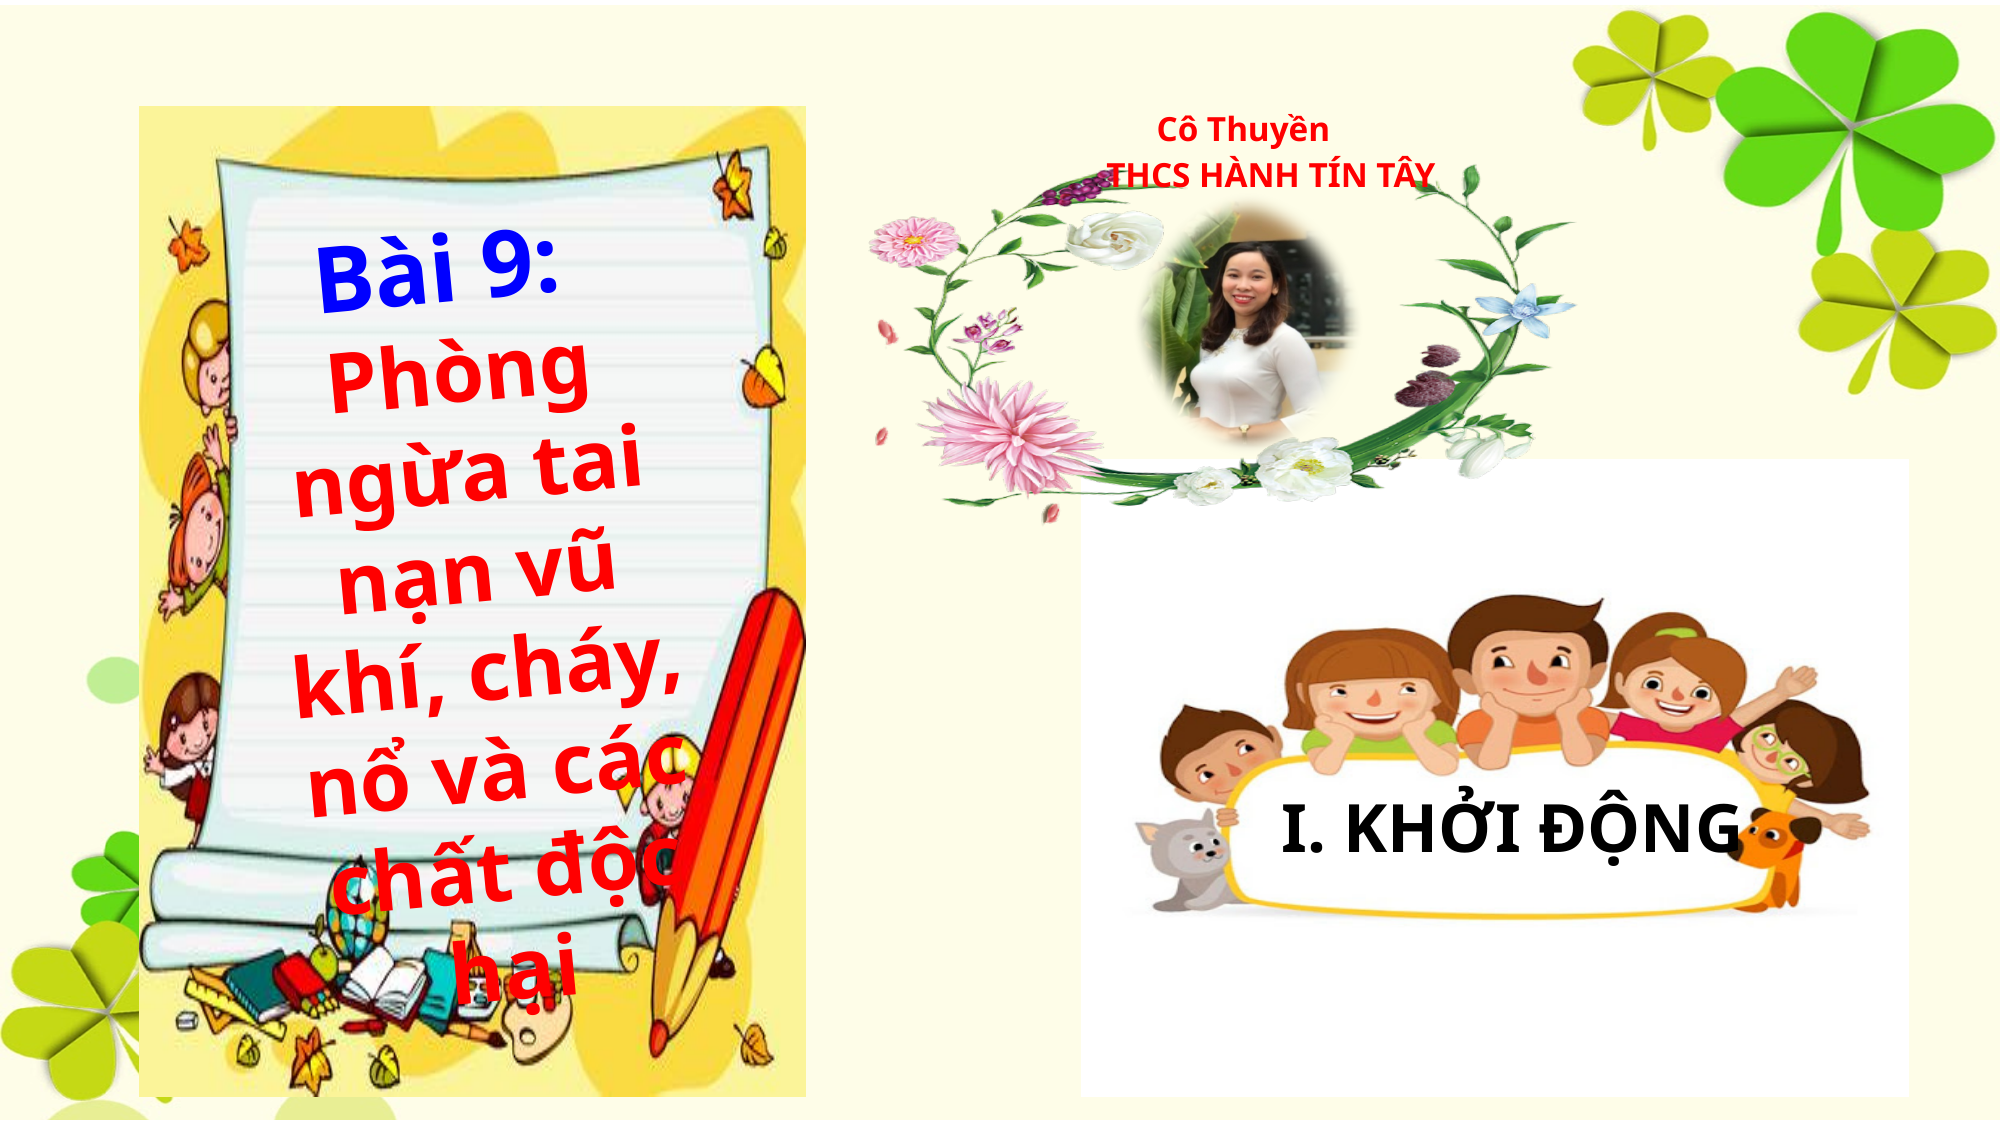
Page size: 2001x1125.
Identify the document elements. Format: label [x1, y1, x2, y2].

text_box [750, 67, 1684, 517]
picture [0, 5, 2000, 1120]
